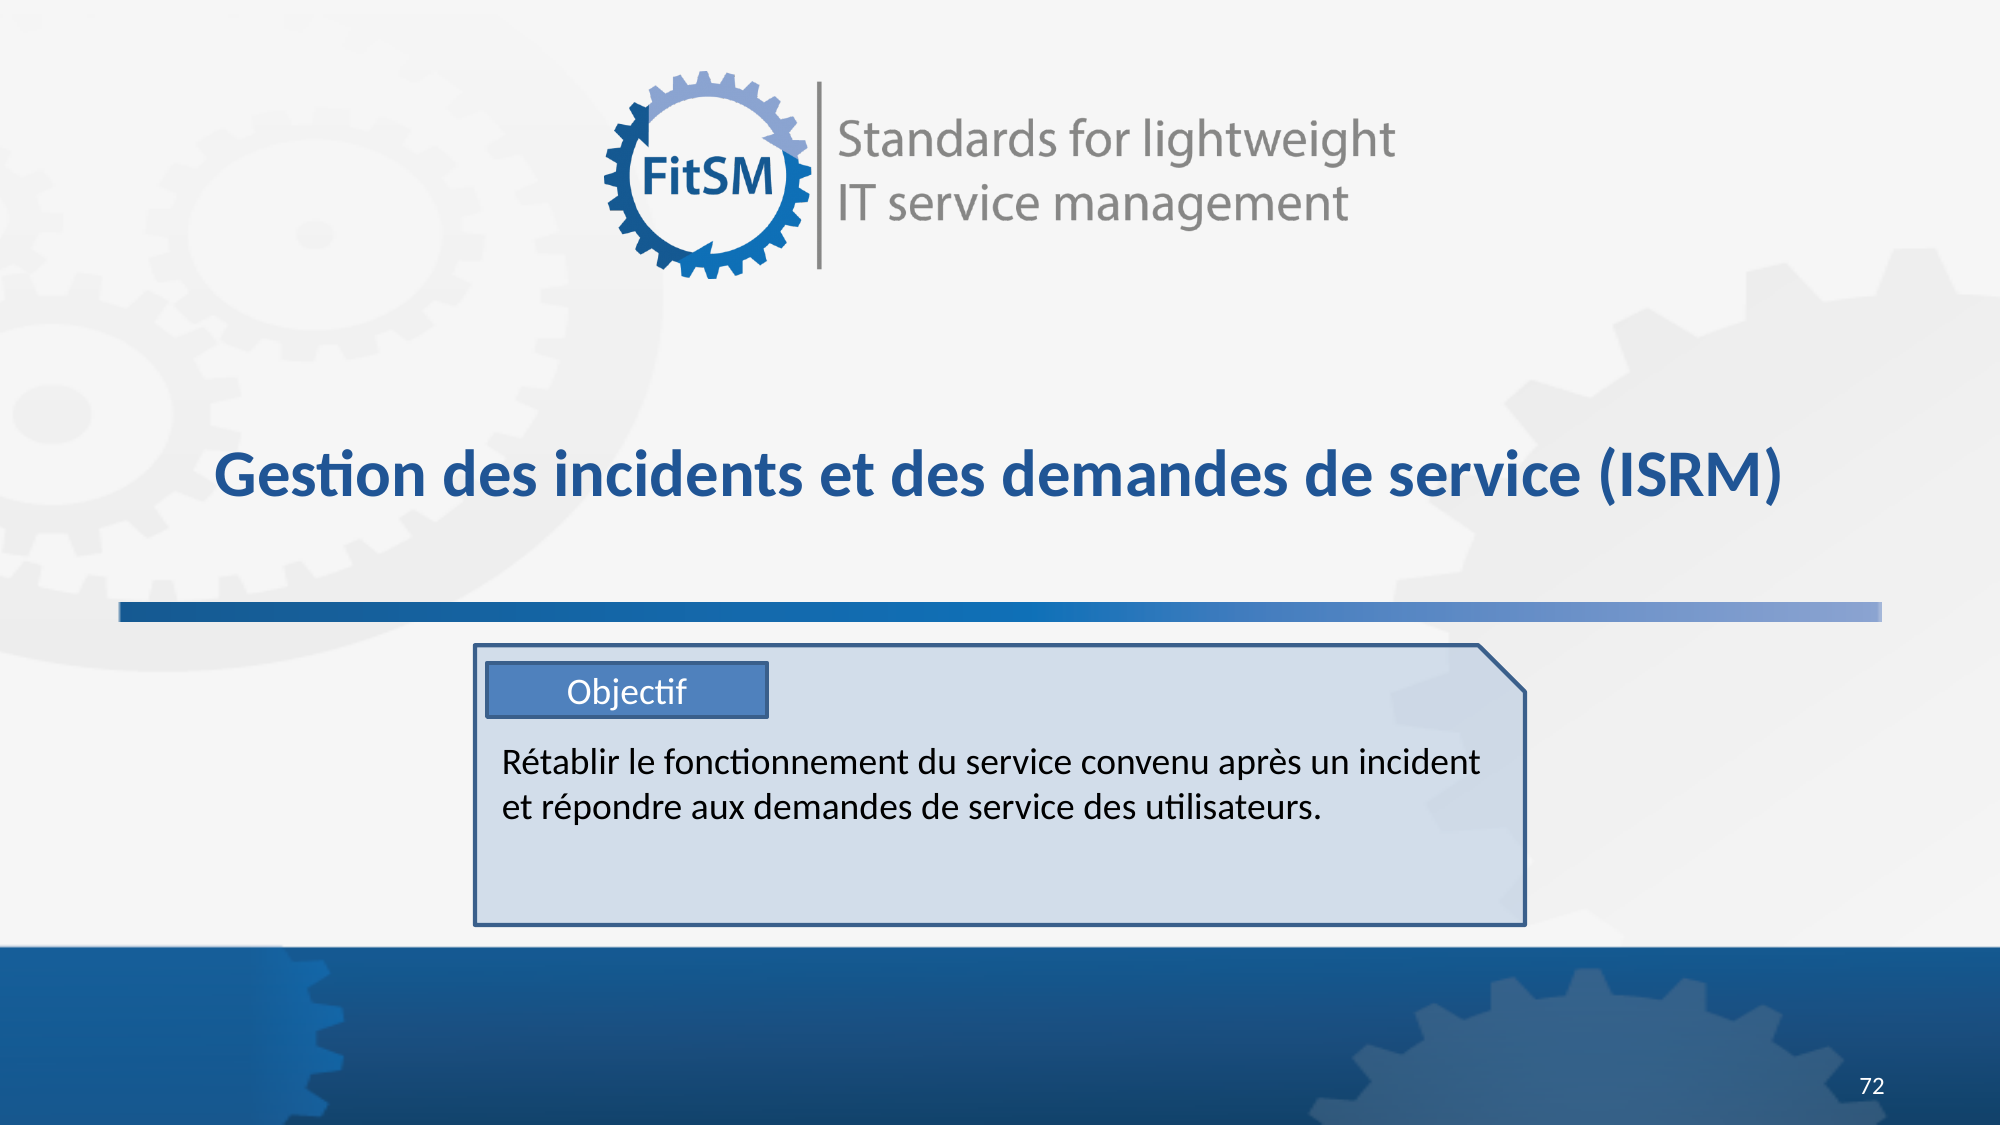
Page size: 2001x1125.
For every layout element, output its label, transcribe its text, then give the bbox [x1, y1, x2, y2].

text_box Objectif [485, 661, 769, 719]
text_box Rétablir le fonctionnement du service convenu après un incident et répondre aux demandes de service des utilisateurs. [487, 729, 1510, 835]
title Gestion des incidents et des demandes de service (ISRM) [150, 349, 1850, 591]
text_box [472, 643, 1528, 928]
picture [0, 0, 2000, 1125]
slide_number 72 [1433, 1054, 1900, 1115]
